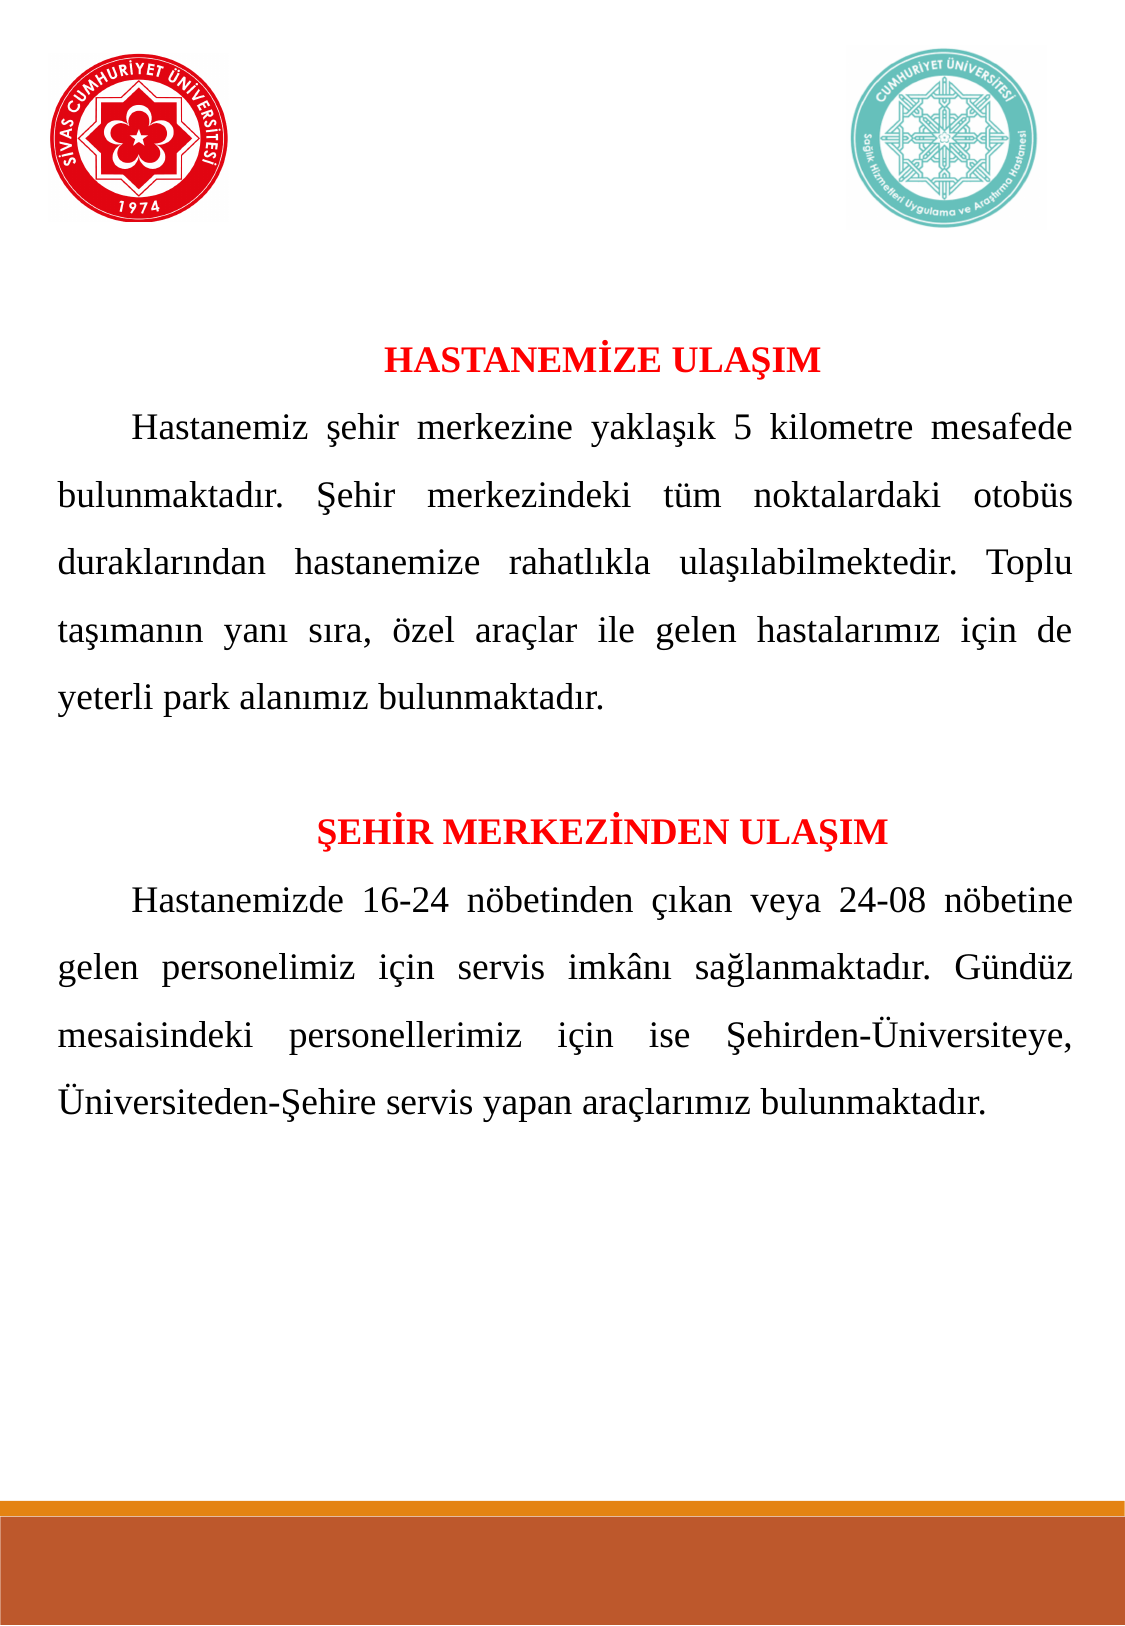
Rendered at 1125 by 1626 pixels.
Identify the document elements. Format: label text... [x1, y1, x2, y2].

text_box HASTANEMİZE ULAŞIM Hastanemiz şehir merkezine yaklaşık 5 kilometre mesafede bulunmaktadır. Şehir merkezindeki tüm noktalardaki otobüs duraklarından hastanemize rahatlıkla ulaşılabilmektedir. Toplu taşımanın yanı sıra, özel araçlar ile gelen hastalarımız için de yeterli park alanımız bulunmaktadır. ŞEHİR MERKEZİNDEN ULAŞIM Hastanemizde 16-24 nöbetinden çıkan veya 24-08 nöbetine gelen personelimiz için servis imkânı sağlanmaktadır. Gündüz mesaisindeki personellerimiz için ise Şehirden-Üniversiteye, Üniversiteden-Şehire servis yapan araçlarımız bulunmaktadır. [42, 304, 1090, 1130]
picture [845, 44, 1048, 231]
picture [47, 52, 229, 223]
